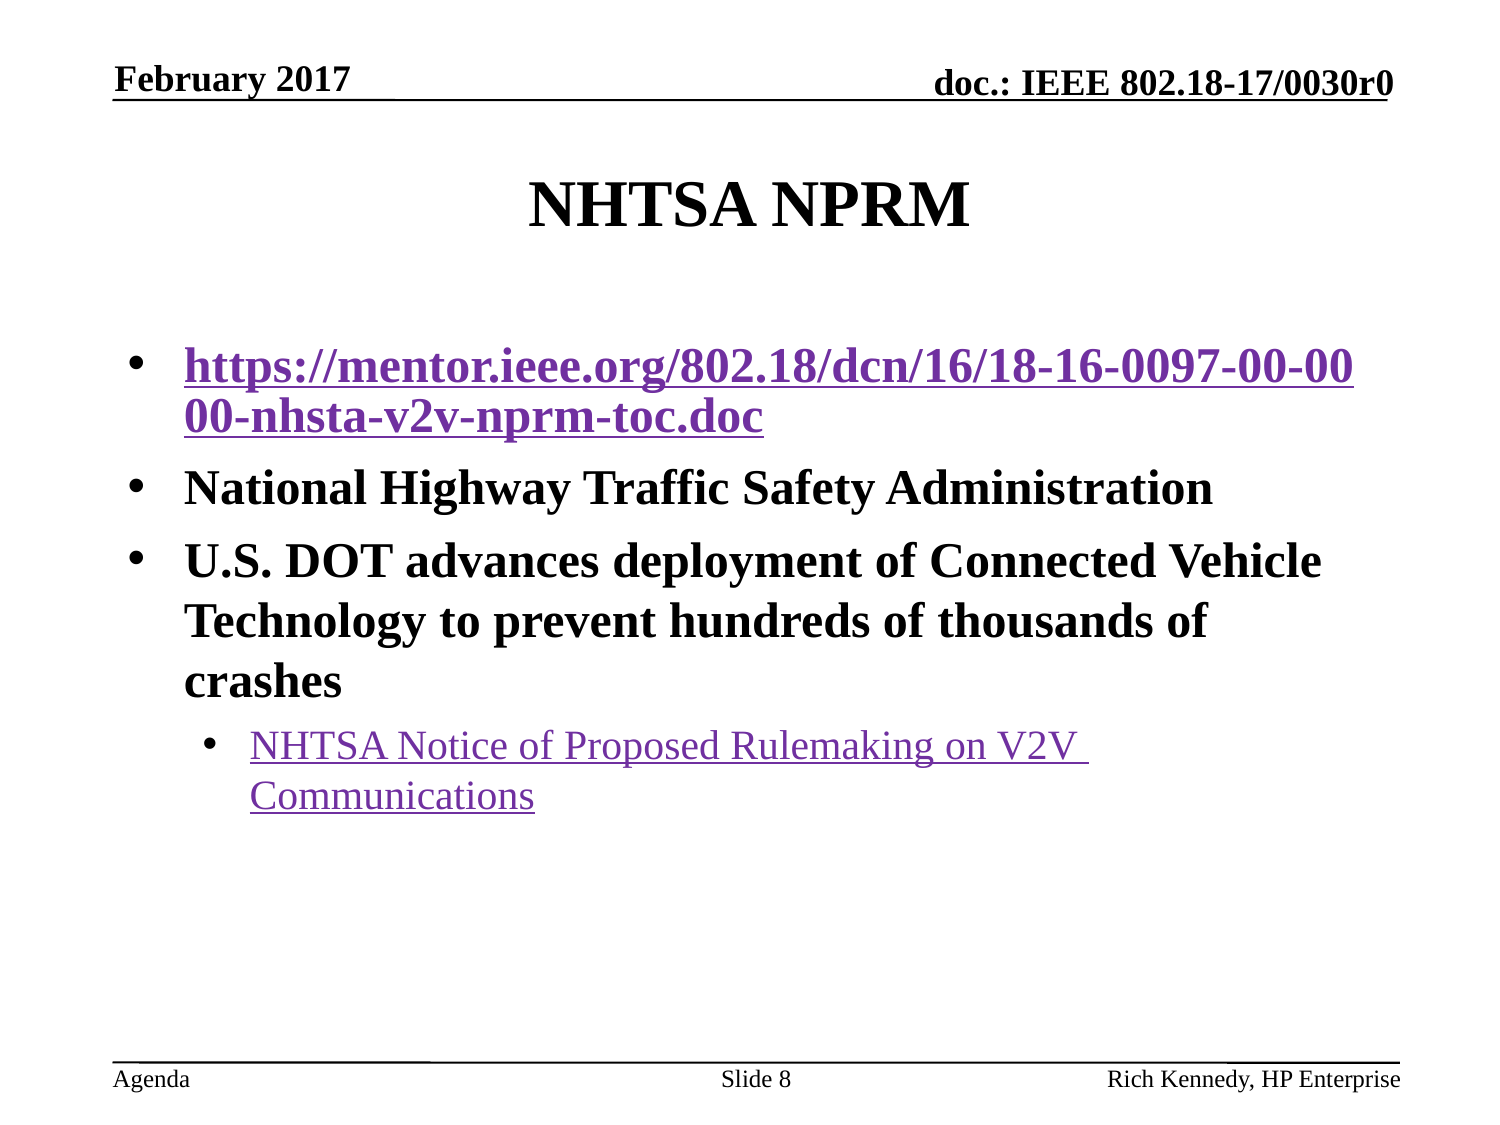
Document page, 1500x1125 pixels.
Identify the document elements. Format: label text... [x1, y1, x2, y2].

footer Rich Kennedy, HP Enterprise [878, 1061, 1402, 1093]
list https://mentor.ieee.org/802.18/dcn/16/18-16-0097-00-0000-nhsta-v2v-nprm-toc.doc National Highway Traffic Safety Administration U.S. DOT advances deployment of Connected Vehicle Technology to prevent hundreds of thousands of crashes NHTSA Notice of Proposed Rulemaking on V2V Communications [112, 324, 1388, 1000]
slide_number Slide 8 [712, 1061, 800, 1123]
title NHTSA NPRM [112, 112, 1388, 288]
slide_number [114, 54, 423, 100]
